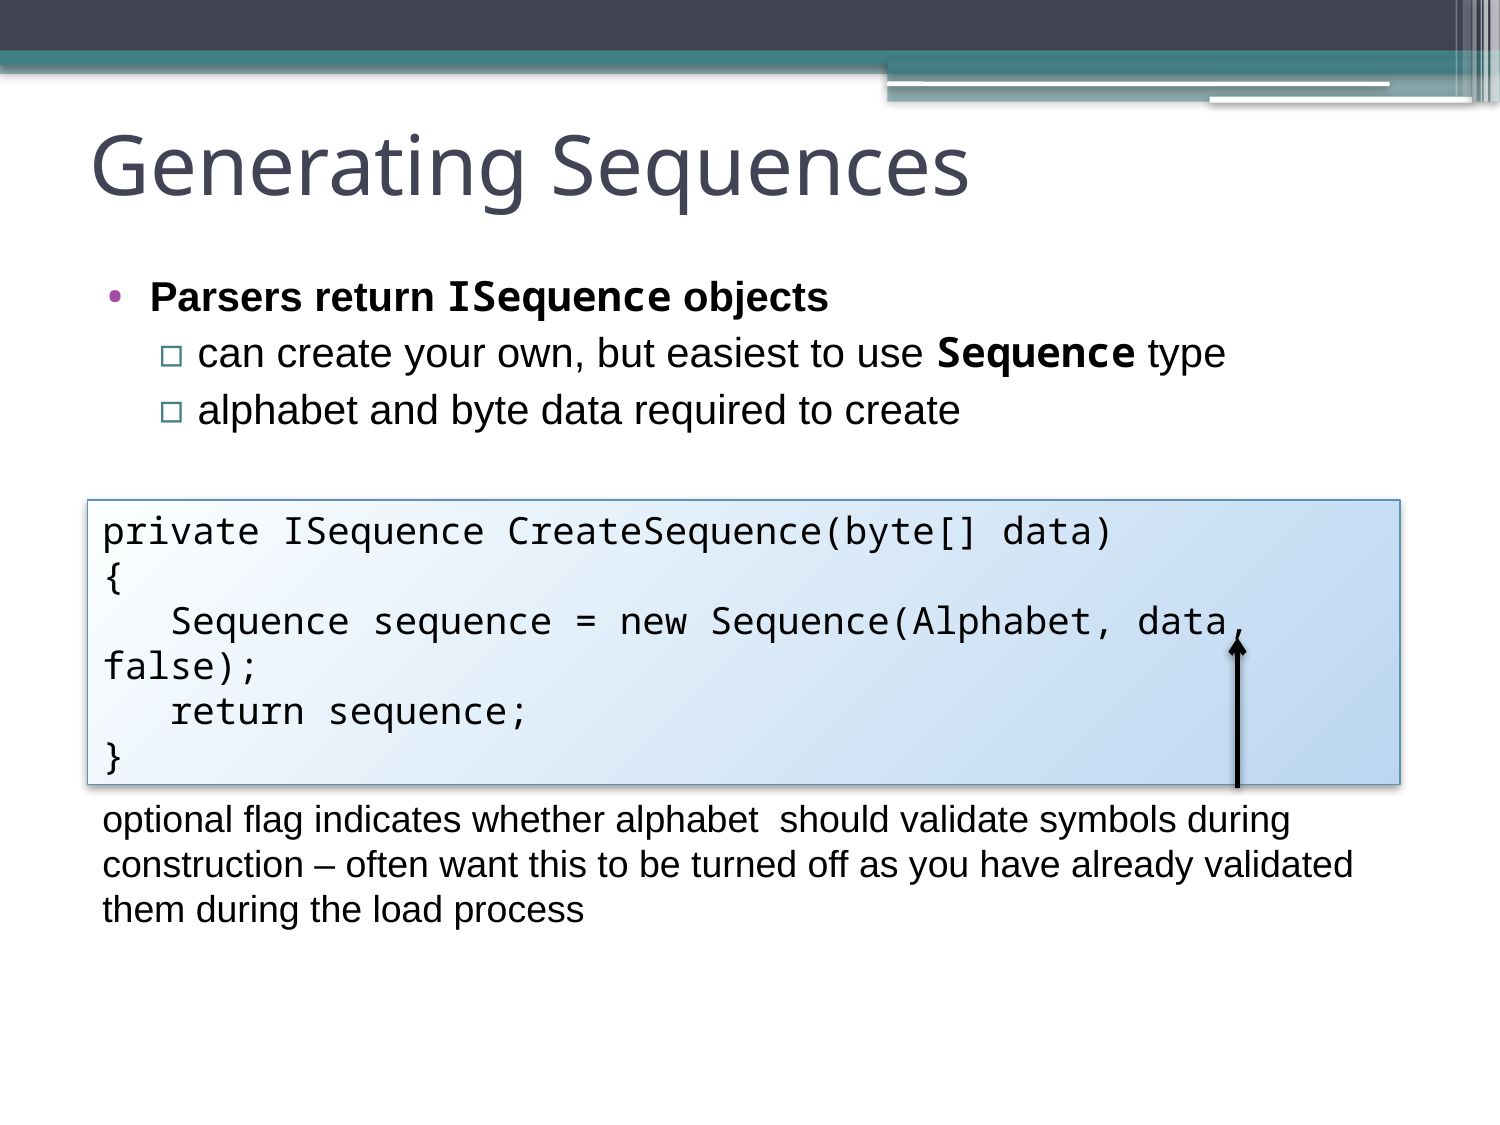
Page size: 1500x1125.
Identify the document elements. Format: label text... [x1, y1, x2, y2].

text_box private ISequence CreateSequence(byte[] data) { Sequence sequence = new Sequence(Alphabet, data, false); return sequence; } [87, 499, 1401, 785]
text_box optional flag indicates whether alphabet should validate symbols during construction – often want this to be turned off as you have already validated them during the load process [87, 787, 1400, 938]
list Parsers return ISequence objects can create your own, but easiest to use Sequence type alphabet and byte data required to create [75, 262, 1425, 713]
title Generating Sequences [75, 75, 1425, 250]
